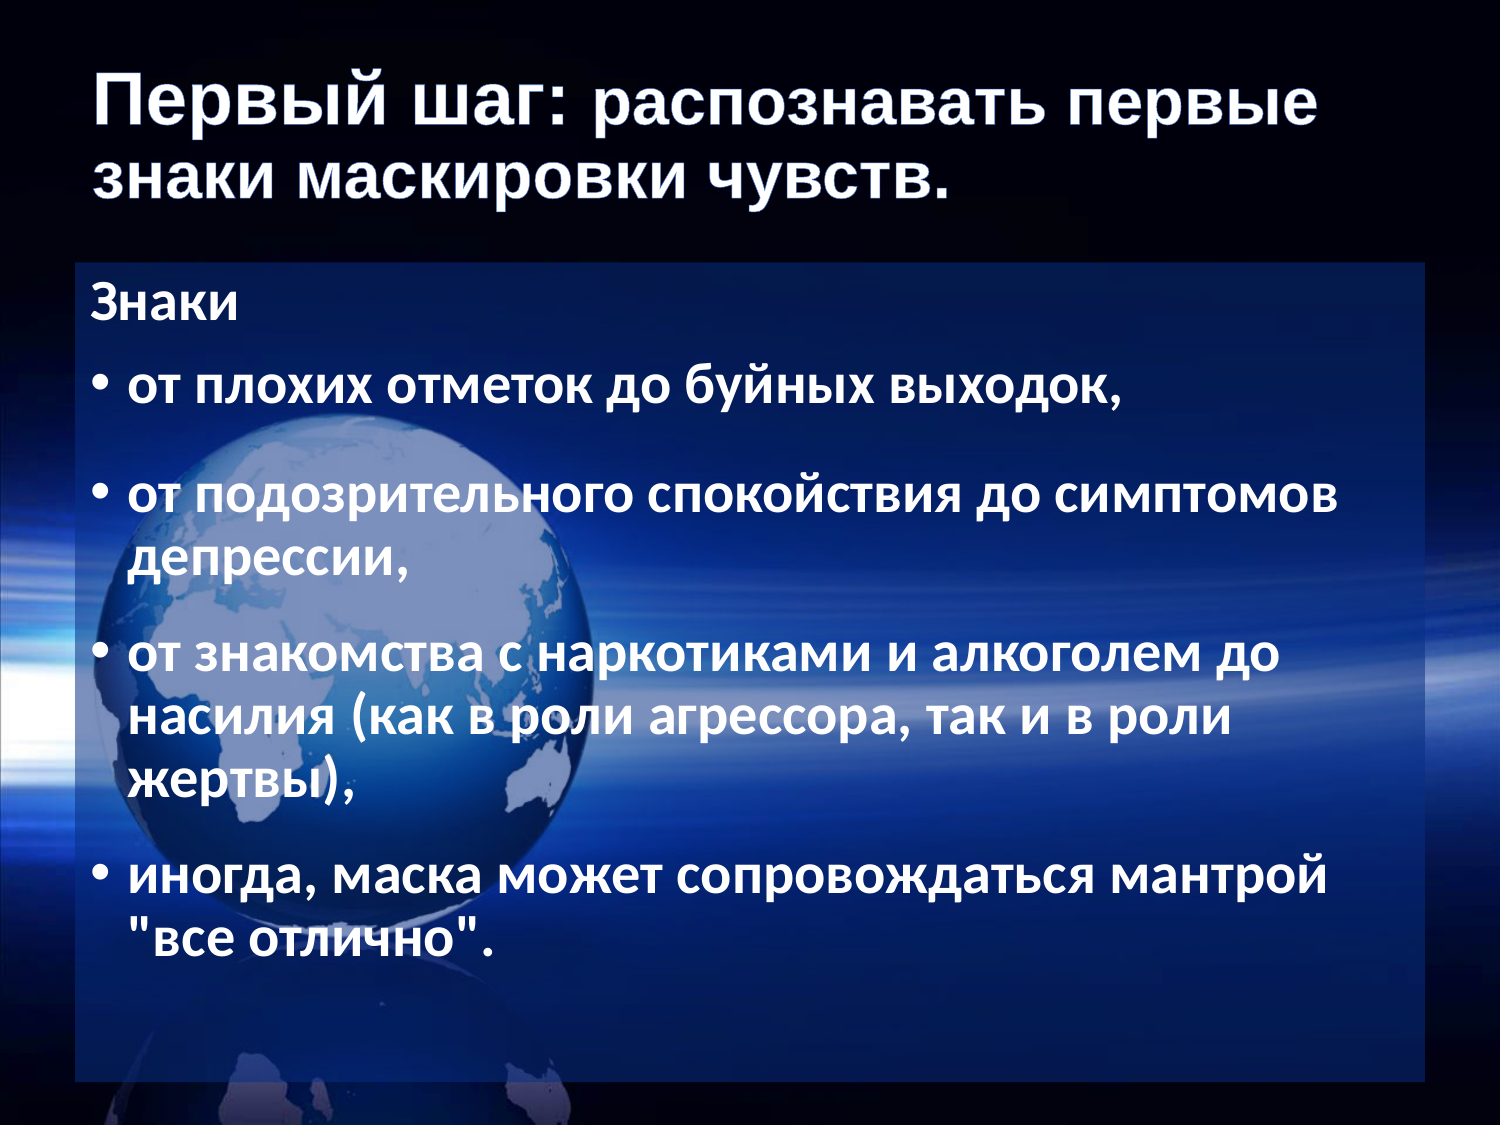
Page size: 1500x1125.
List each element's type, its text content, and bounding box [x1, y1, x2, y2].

list Знаки от плохих отметок до буйных выходок, от подозрительного спокойствия до симптомов депрессии, от знакомства с наркотиками и алкоголем до насилия (как в роли агрессора, так и в роли жертвы), иногда, маска может сопровождаться мантрой "все отлично". [75, 262, 1425, 1083]
picture [0, 0, 1500, 1125]
title Первый шаг: распознавать первые знаки маскировки чувств. [76, 19, 1427, 254]
